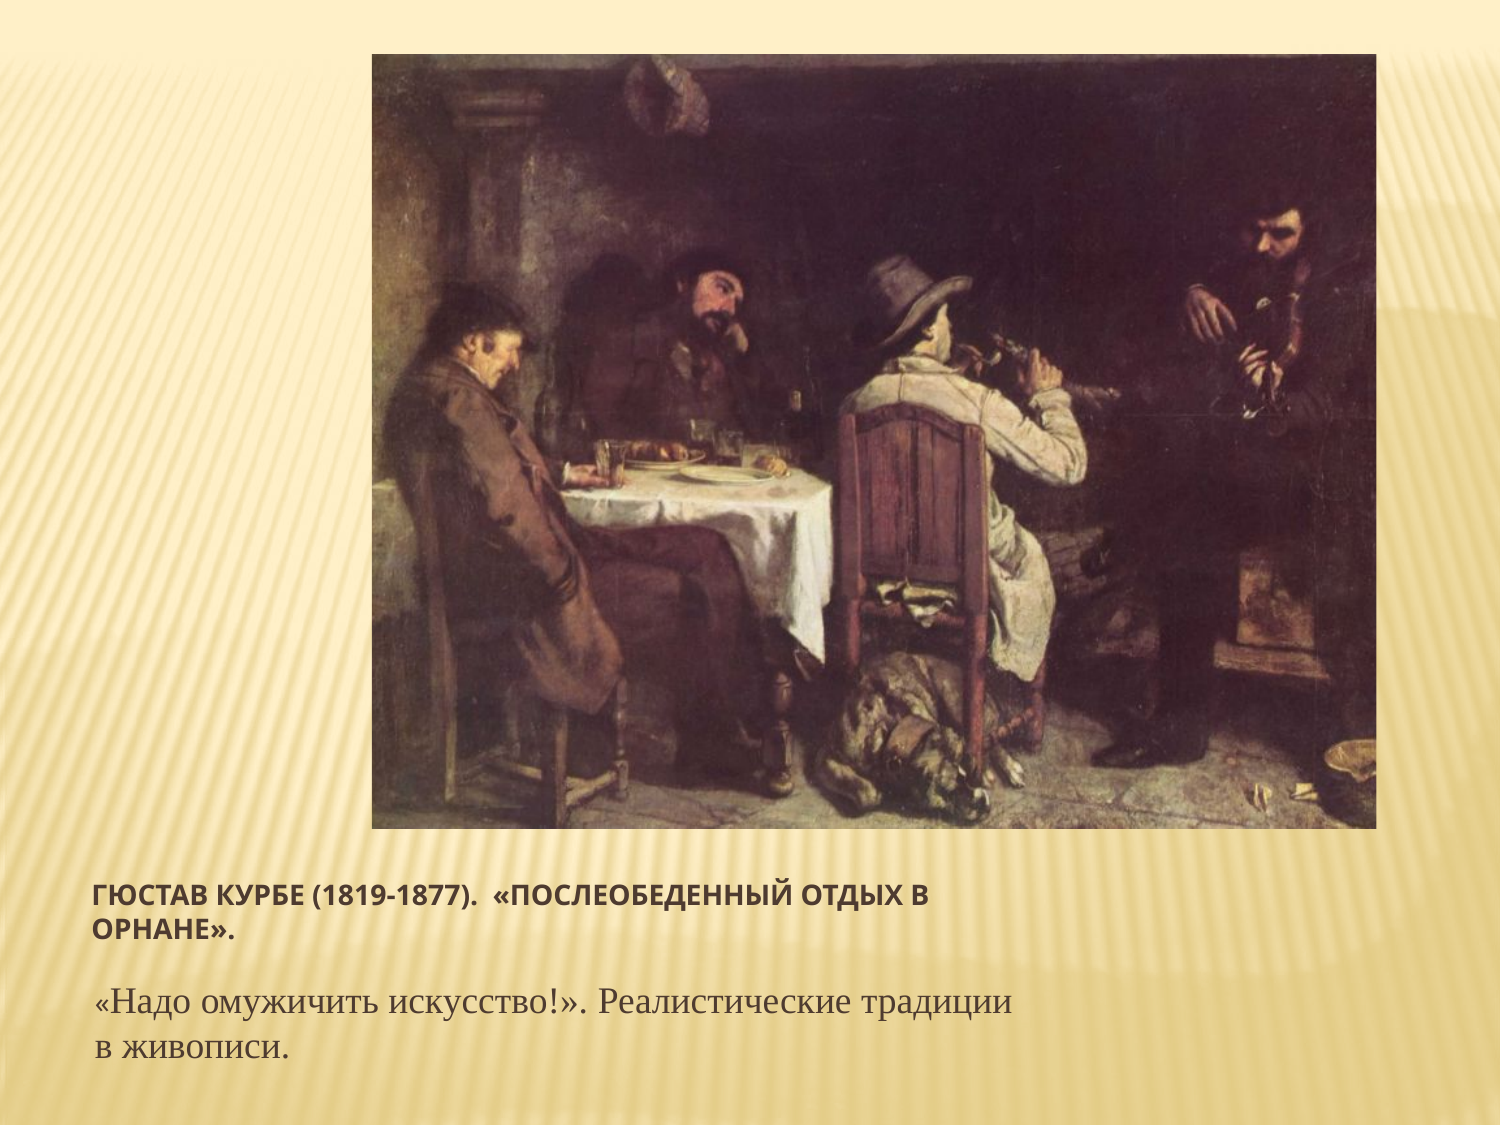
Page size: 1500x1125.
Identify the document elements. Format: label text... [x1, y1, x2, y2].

picture [371, 54, 1377, 829]
title Гюстав Курбе (1819-1877). «Послеобеденный отдых в Орнане». [76, 869, 1025, 953]
list «Надо омужичить искусство!». Реалистические традиции в живописи. [76, 975, 1046, 1094]
